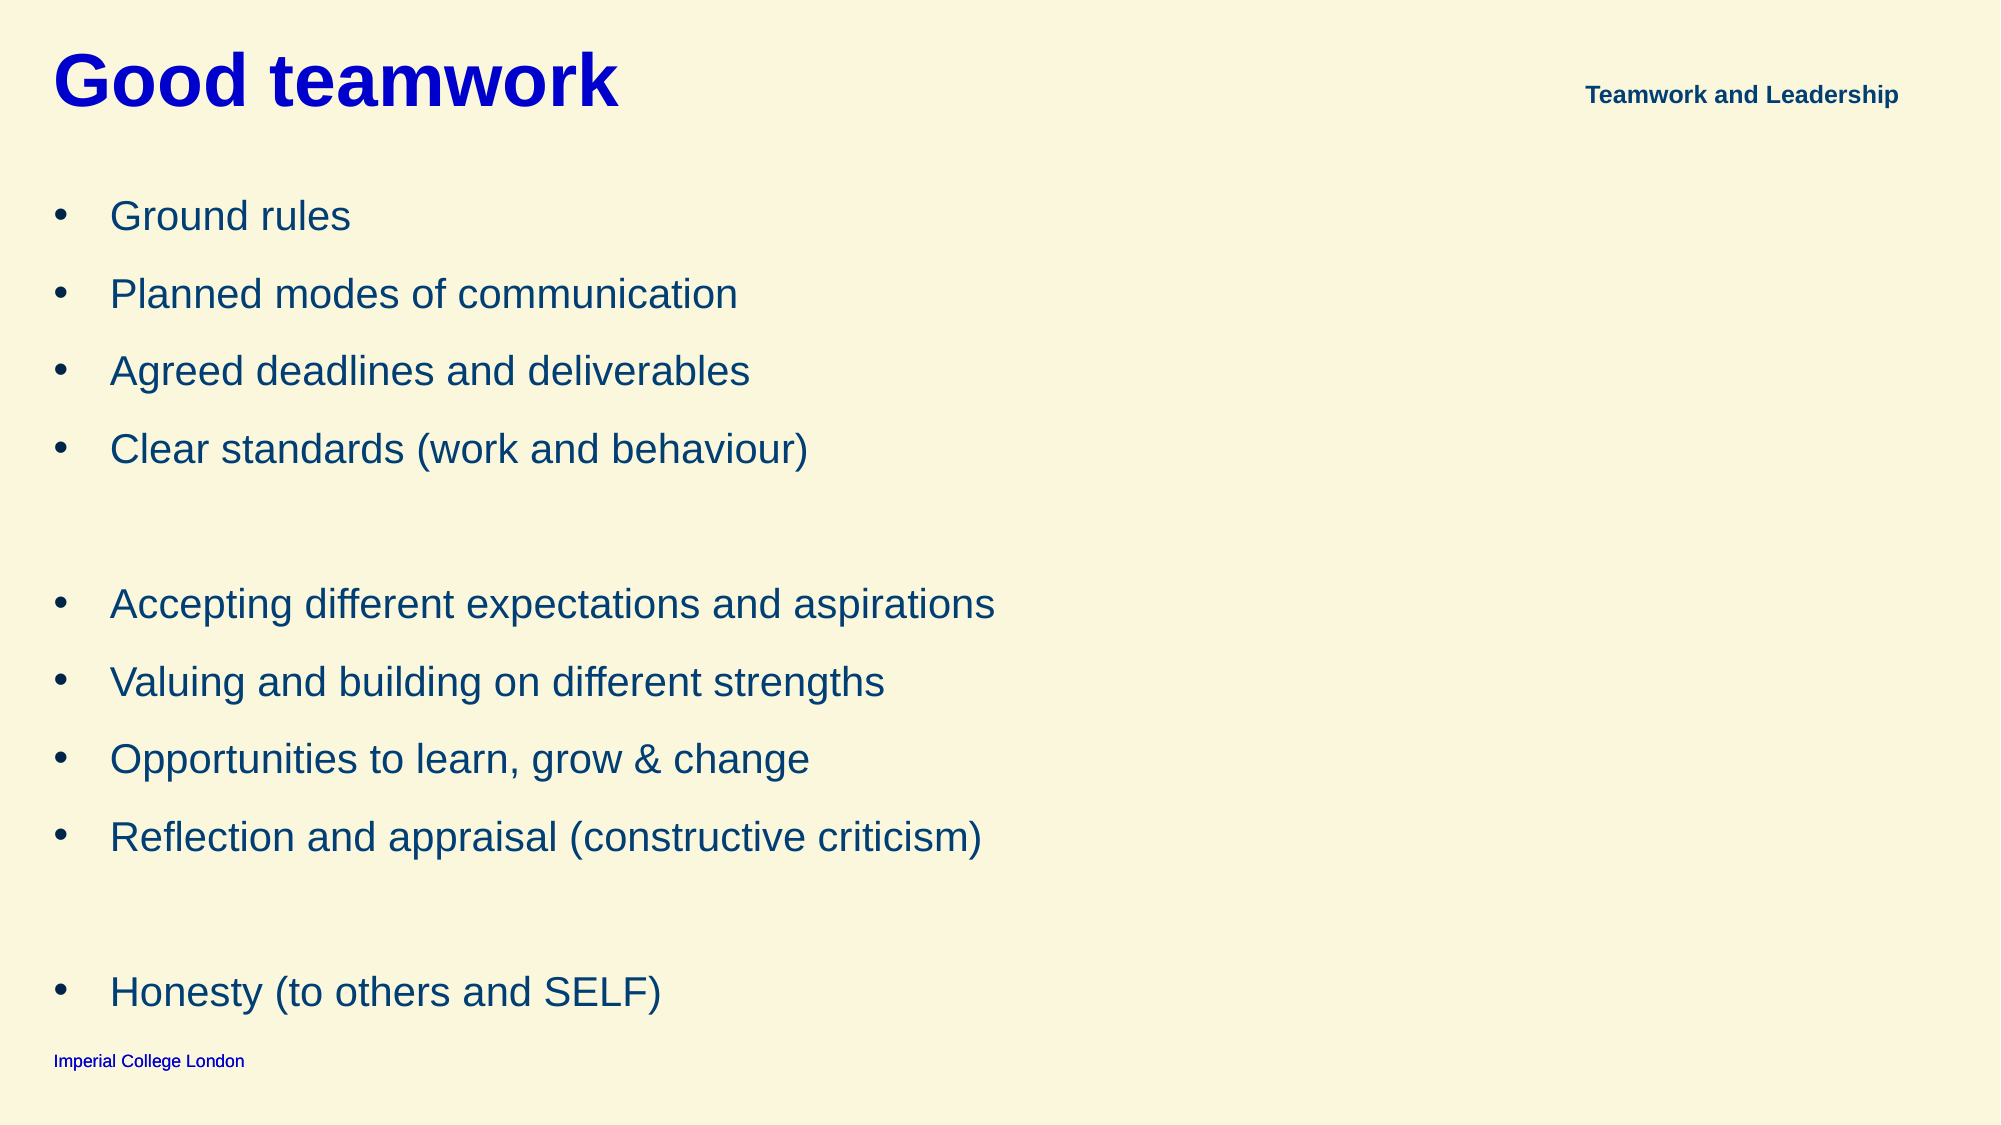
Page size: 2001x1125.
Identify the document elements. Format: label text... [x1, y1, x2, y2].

title Good teamwork [53, 41, 1947, 104]
list Ground rules Planned modes of communication Agreed deadlines and deliverables Clear standards (work and behaviour) Accepting different expectations and aspirations Valuing and building on different strengths Opportunities to learn, grow & change Reflection and appraisal (constructive criticism) Honesty (to others and SELF) [53, 186, 1947, 985]
list Teamwork and Leadership [1386, 77, 1900, 129]
